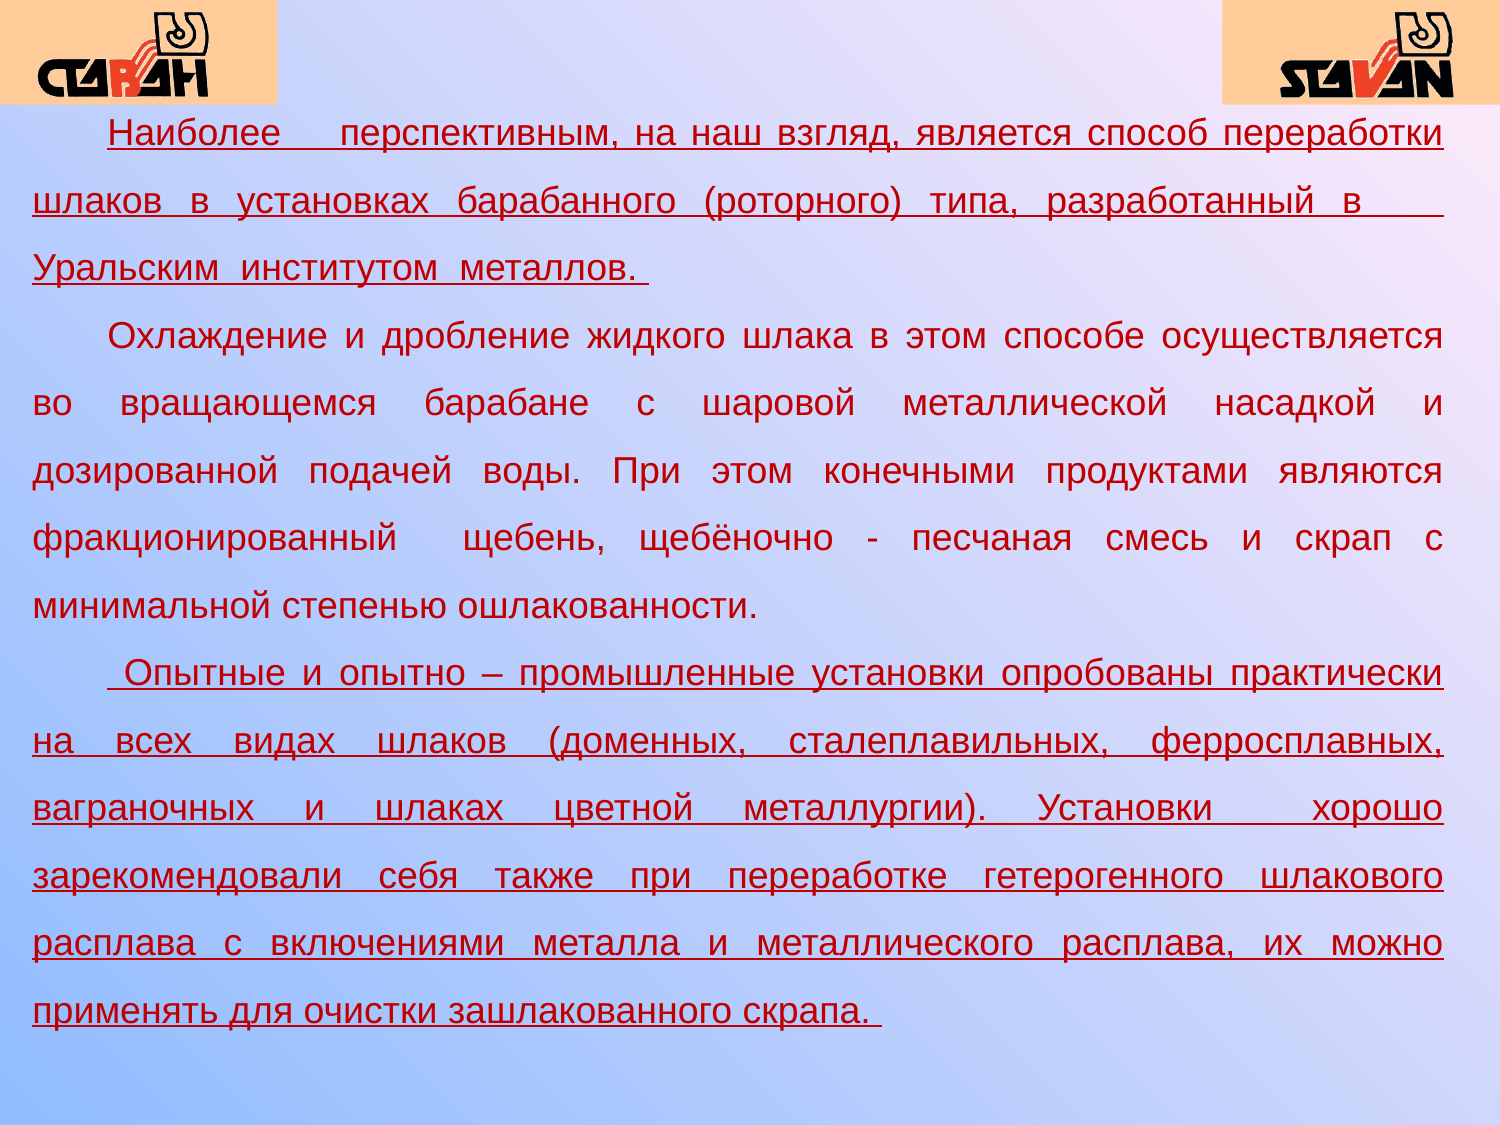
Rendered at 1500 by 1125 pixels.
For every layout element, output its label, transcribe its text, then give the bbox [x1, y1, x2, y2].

text_box Наиболее перспективным, на наш взгляд, является способ переработки шлаков в установках барабанного (роторного) типа, разработанный в Уральским институтом металлов. Охлаждение и дробление жидкого шлака в этом способе осуществляется во вращающемся барабане с шаровой металлической насадкой и дозированной подачей воды. При этом конечными продуктами являются фракционированный щебень, щебёночно - песчаная смесь и скрап с минимальной степенью ошлакованности. Опытные и опытно – промышленные установки опробованы практически на всех видах шлаков (доменных, сталеплавильных, ферросплавных, ваграночных и шлаках цветной металлургии). Установки хорошо зарекомендовали себя также при переработке гетерогенного шлакового расплава с включениями металла и металлического расплава, их можно применять для очистки зашлакованного скрапа. [17, 78, 1459, 1106]
picture [27, 0, 219, 78]
picture [1269, 0, 1462, 99]
